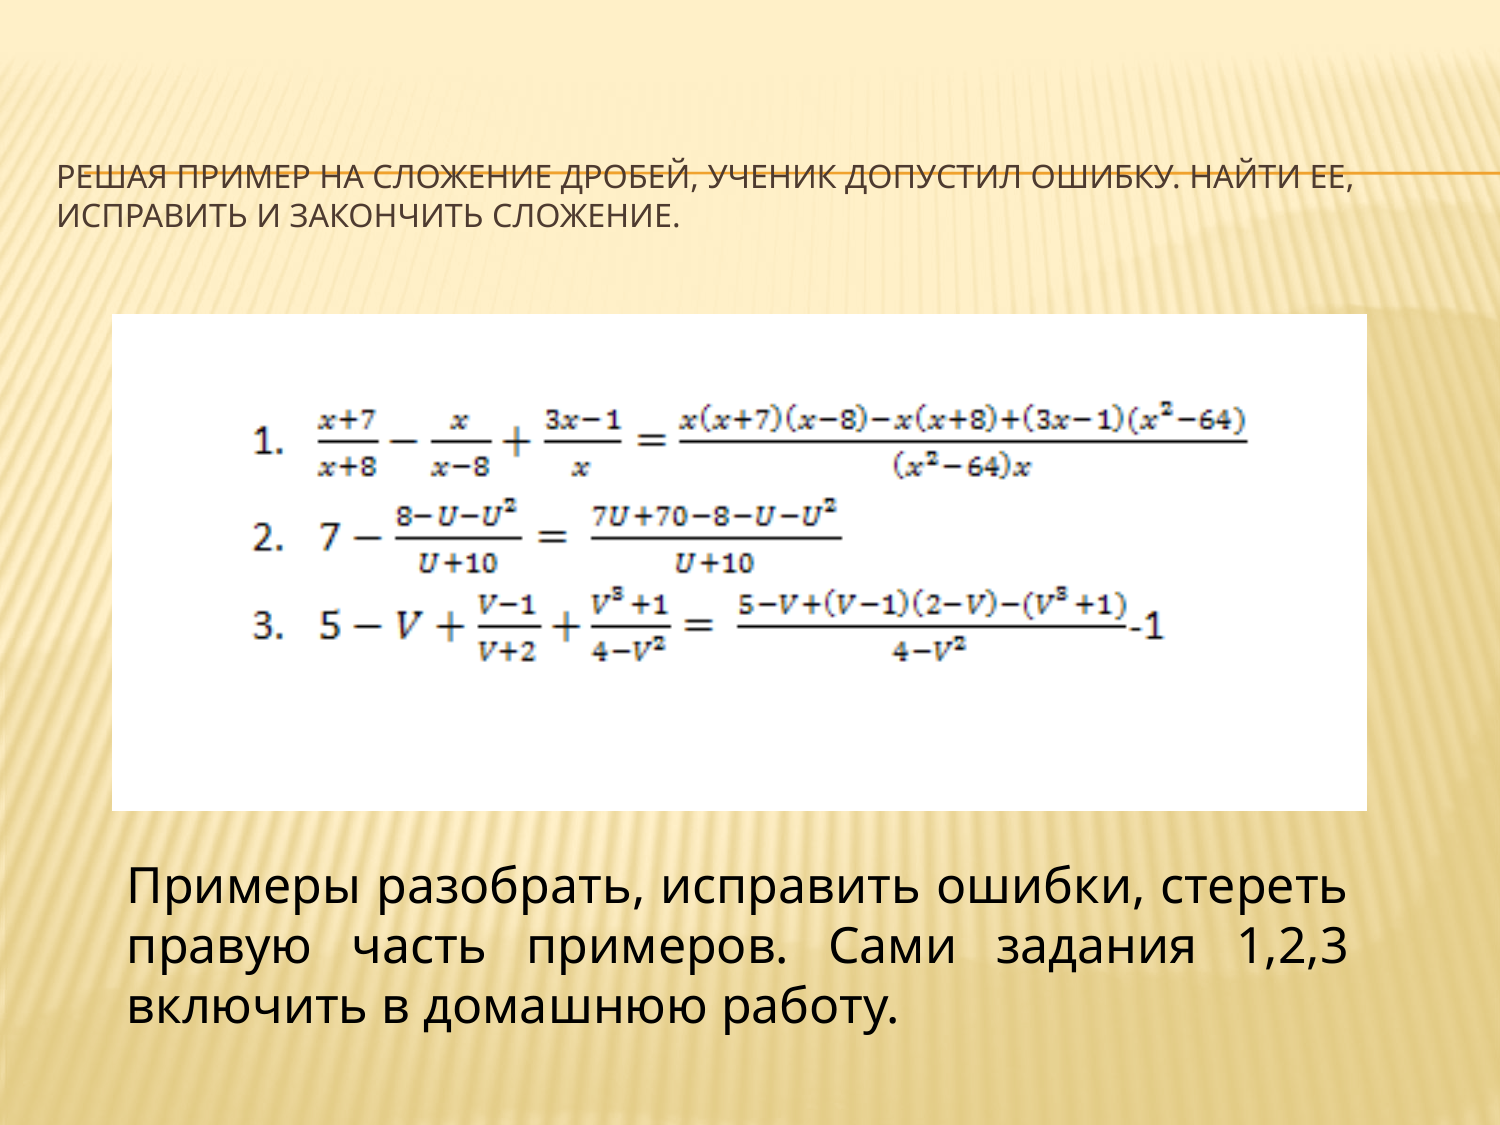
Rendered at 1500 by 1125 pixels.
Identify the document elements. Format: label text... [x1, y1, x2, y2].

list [111, 314, 1367, 811]
title Решая пример на сложение дробей, ученик допустил ошибку. Найти ее, исправить и закончить сложение. [41, 149, 1467, 287]
text_box Примеры разобрать, исправить ошибки, стереть правую часть примеров. Сами задания 1,2,3 включить в домашнюю работу. [112, 845, 1365, 1086]
